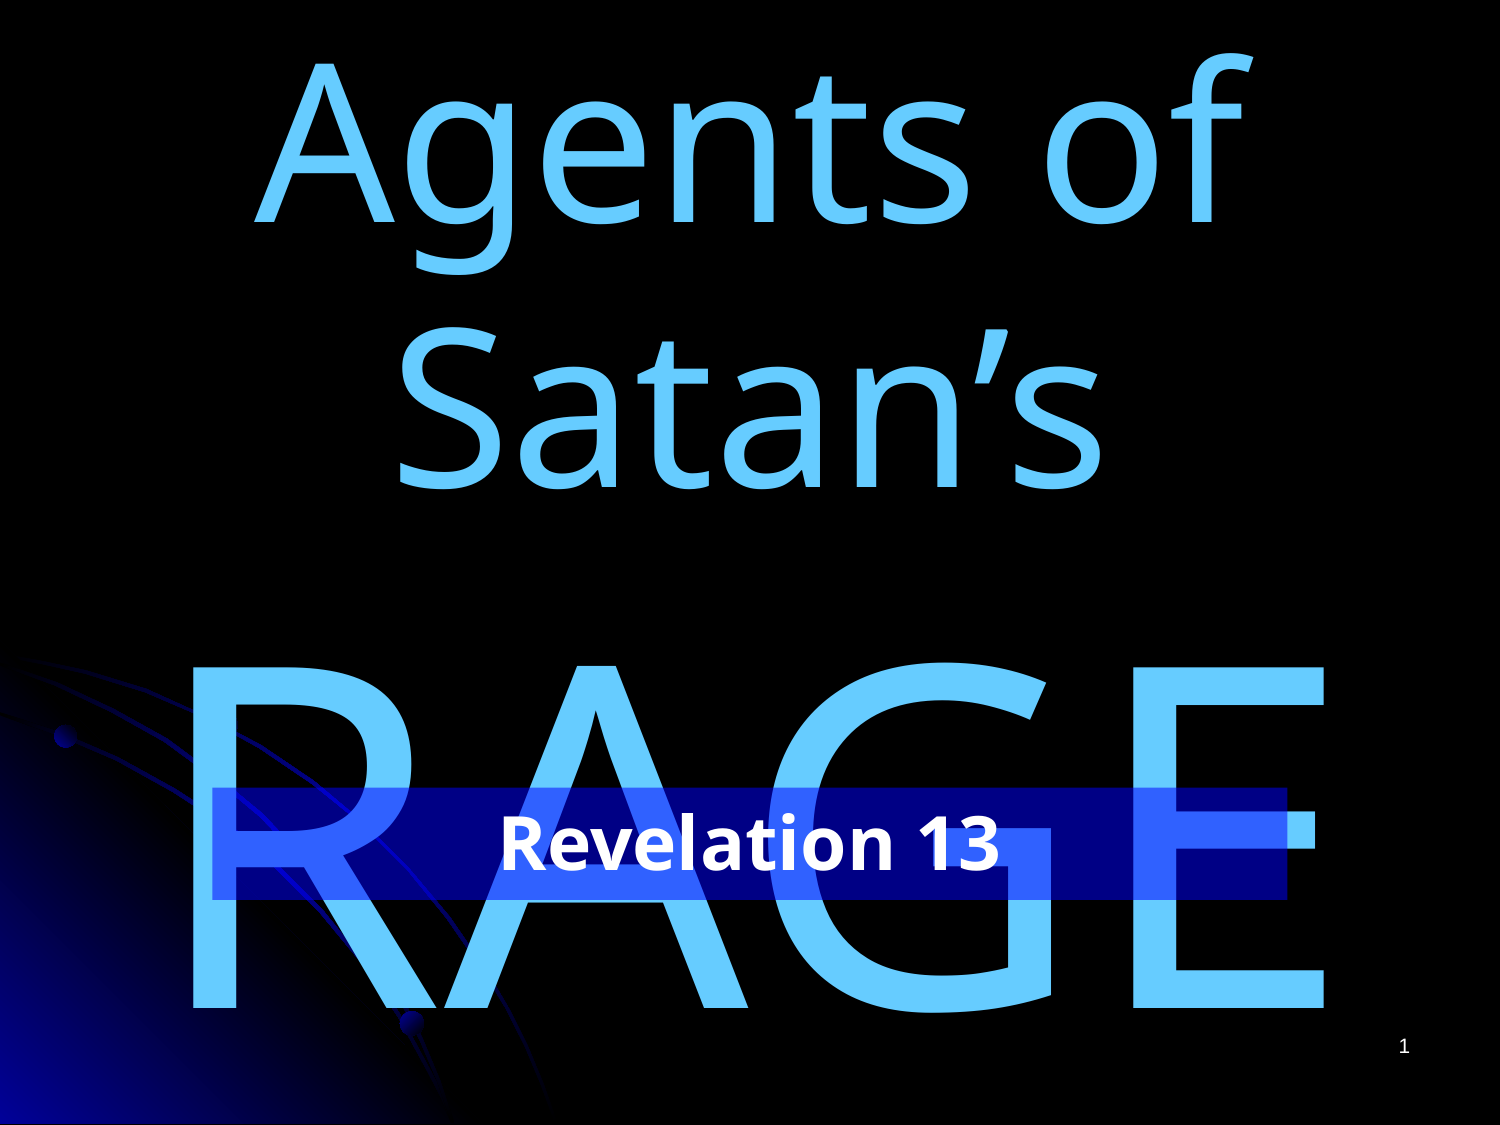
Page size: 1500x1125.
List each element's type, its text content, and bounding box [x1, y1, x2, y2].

subtitle Revelation 13 [212, 787, 1288, 900]
title Agents of Satan’s RAGE [112, 425, 1388, 681]
slide_number 1 [1074, 1025, 1425, 1100]
